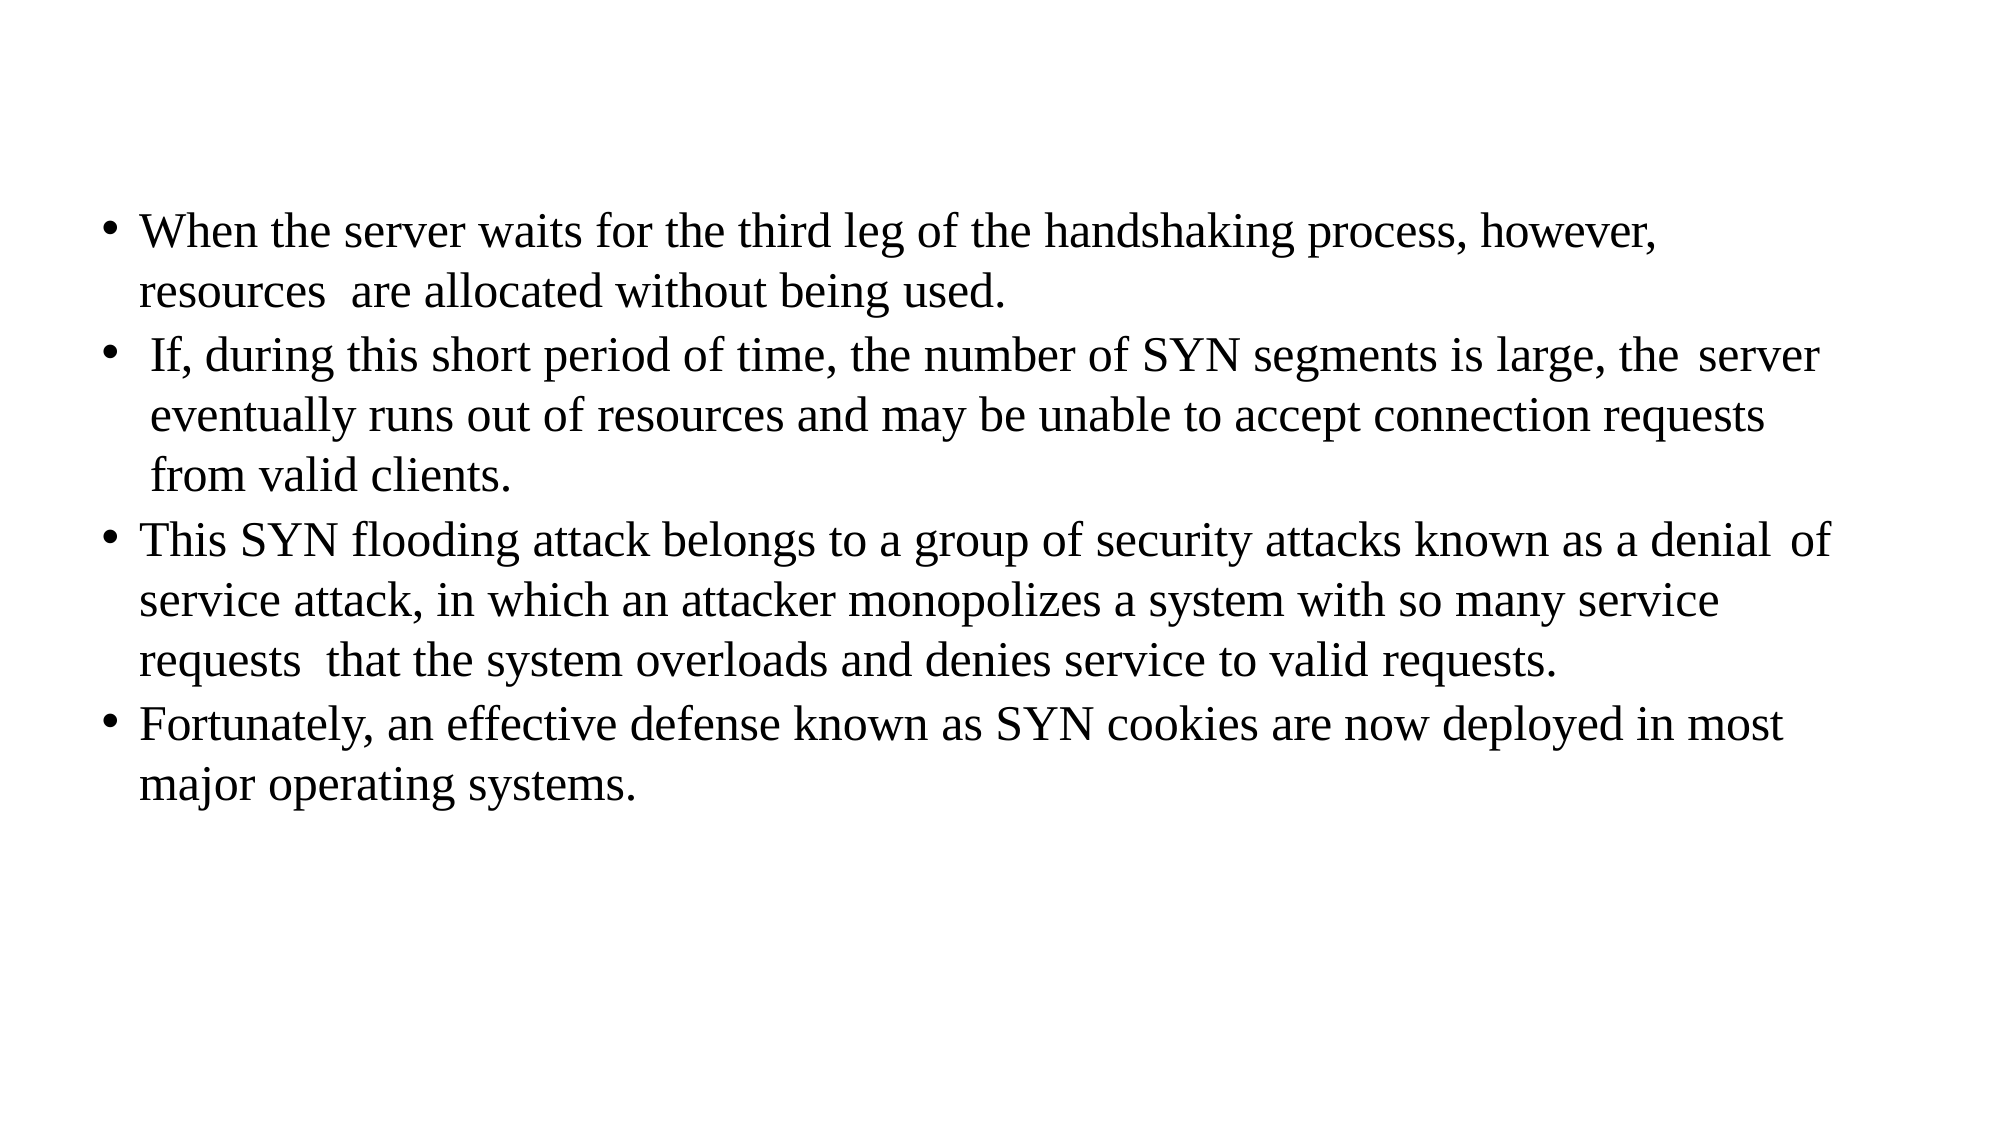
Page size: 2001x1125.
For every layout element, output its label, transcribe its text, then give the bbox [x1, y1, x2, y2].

list When the server waits for the third leg of the handshaking process, however, resources are allocated without being used. If, during this short period of time, the number of SYN segments is large, the server eventually runs out of resources and may be unable to accept connection requests from valid clients. This SYN flooding attack belongs to a group of security attacks known as a denial of service attack, in which an attacker monopolizes a system with so many service requests that the system overloads and denies service to valid requests. Fortunately, an effective defense known as SYN cookies are now deployed in most major operating systems. [99, 197, 1863, 816]
